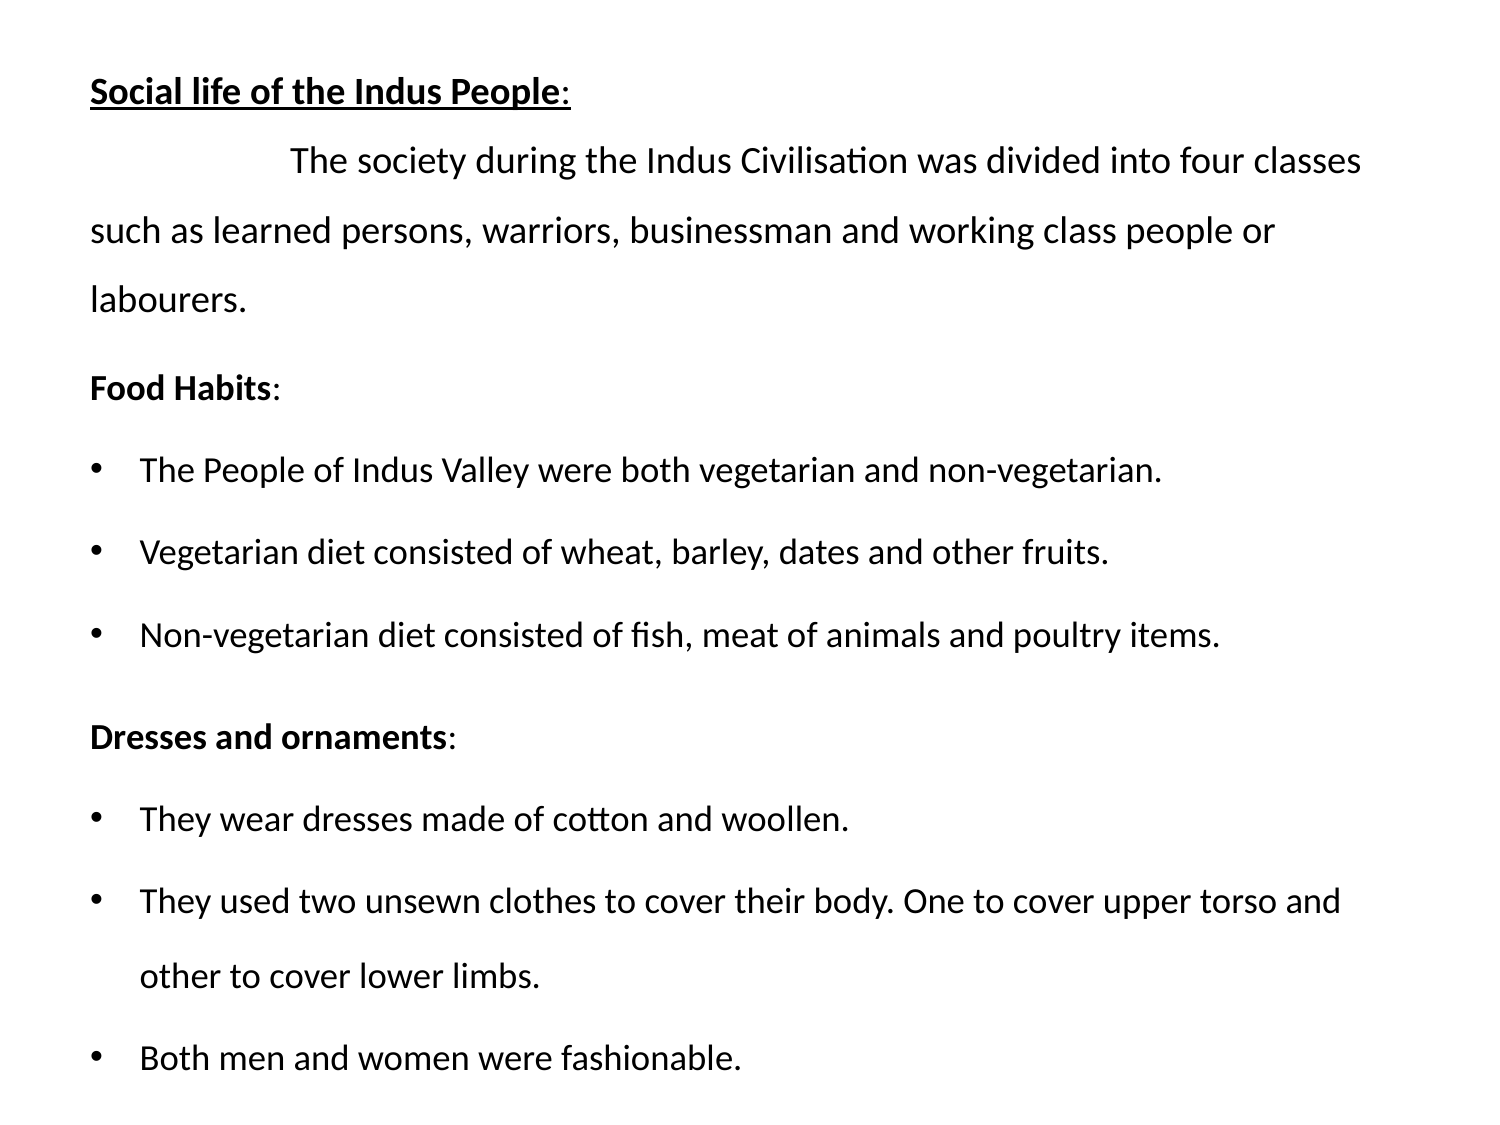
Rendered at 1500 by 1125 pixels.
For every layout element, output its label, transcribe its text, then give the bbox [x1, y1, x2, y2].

title Social life of the Indus People: The society during the Indus Civilisation was divided into four classes such as learned persons, warriors, businessman and working class people or labourers. [75, 35, 1425, 328]
list Food Habits: The People of Indus Valley were both vegetarian and non-vegetarian. Vegetarian diet consisted of wheat, barley, dates and other fruits. Non-vegetarian diet consisted of fish, meat of animals and poultry items. Dresses and ornaments: They wear dresses made of cotton and woollen. They used two unsewn clothes to cover their body. One to cover upper torso and other to cover lower limbs. Both men and women were fashionable. [75, 328, 1425, 1090]
